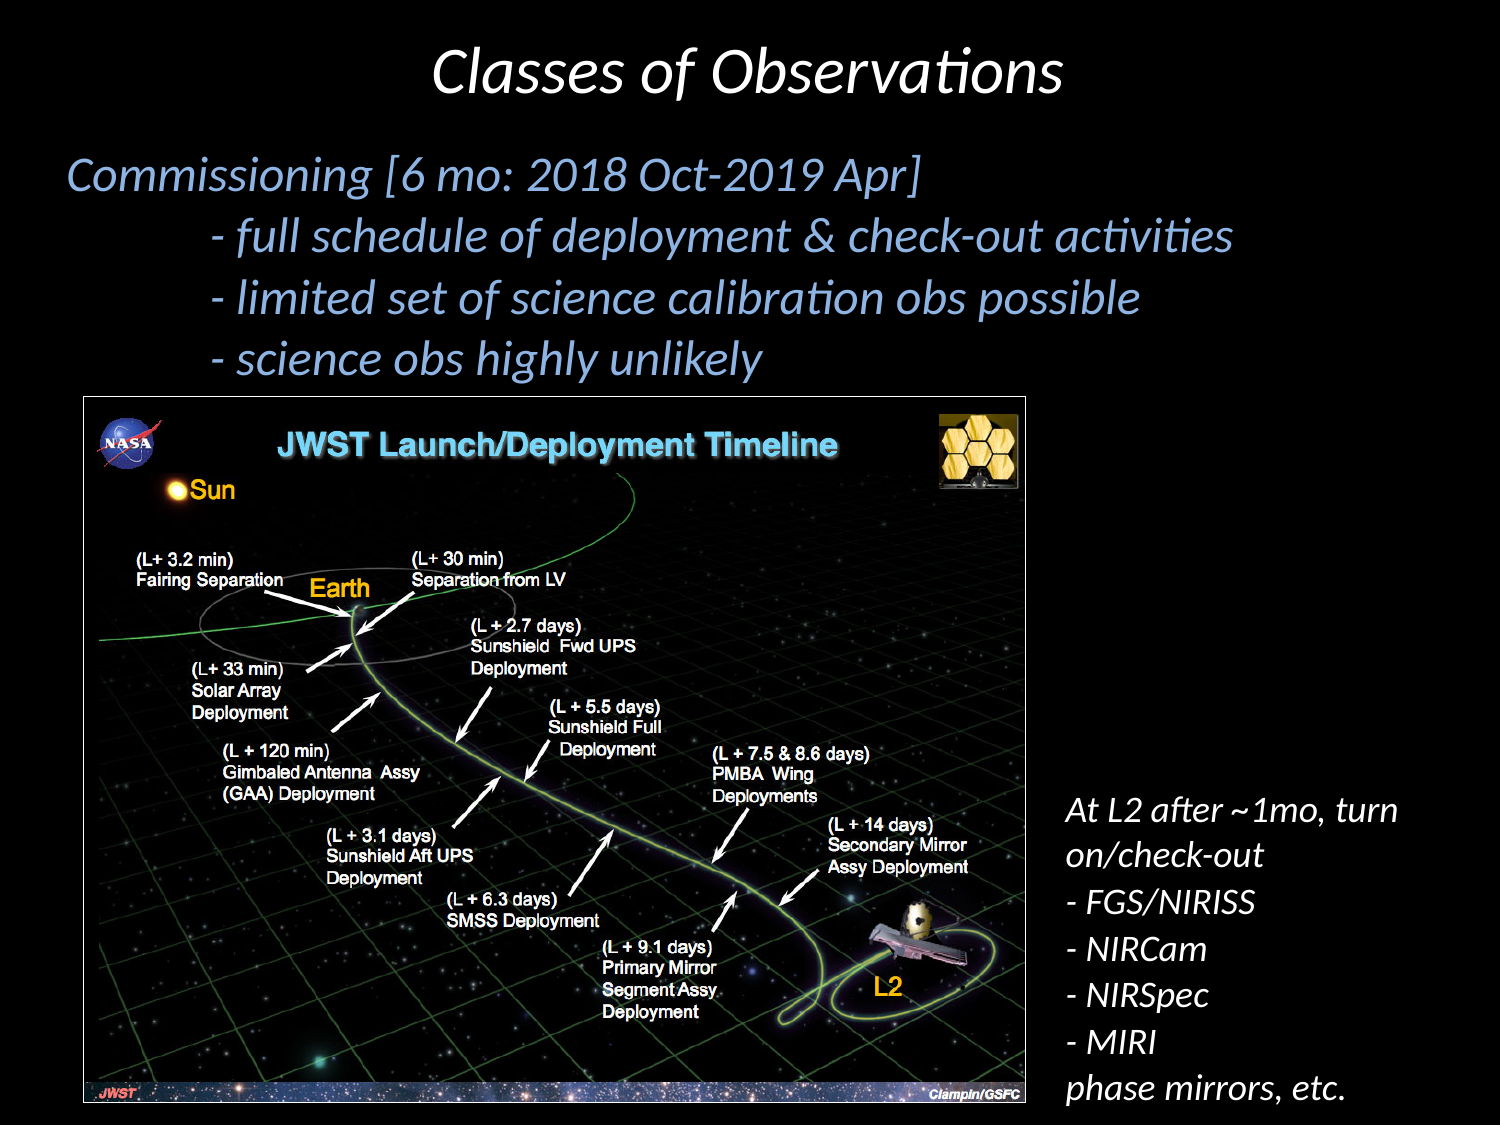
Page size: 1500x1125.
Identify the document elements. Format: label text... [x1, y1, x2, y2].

text_box Commissioning [6 mo: 2018 Oct-2019 Apr] - full schedule of deployment & check-out activities - limited set of science calibration obs possible - science obs highly unlikely [59, 140, 1431, 1047]
picture [83, 396, 1026, 1103]
text_box At L2 after ~1mo, turn on/check-out - FGS/NIRISS - NIRCam - NIRSpec - MIRI phase mirrors, etc. [1050, 778, 1451, 1116]
text_box Classes of Observations [416, 19, 1081, 114]
